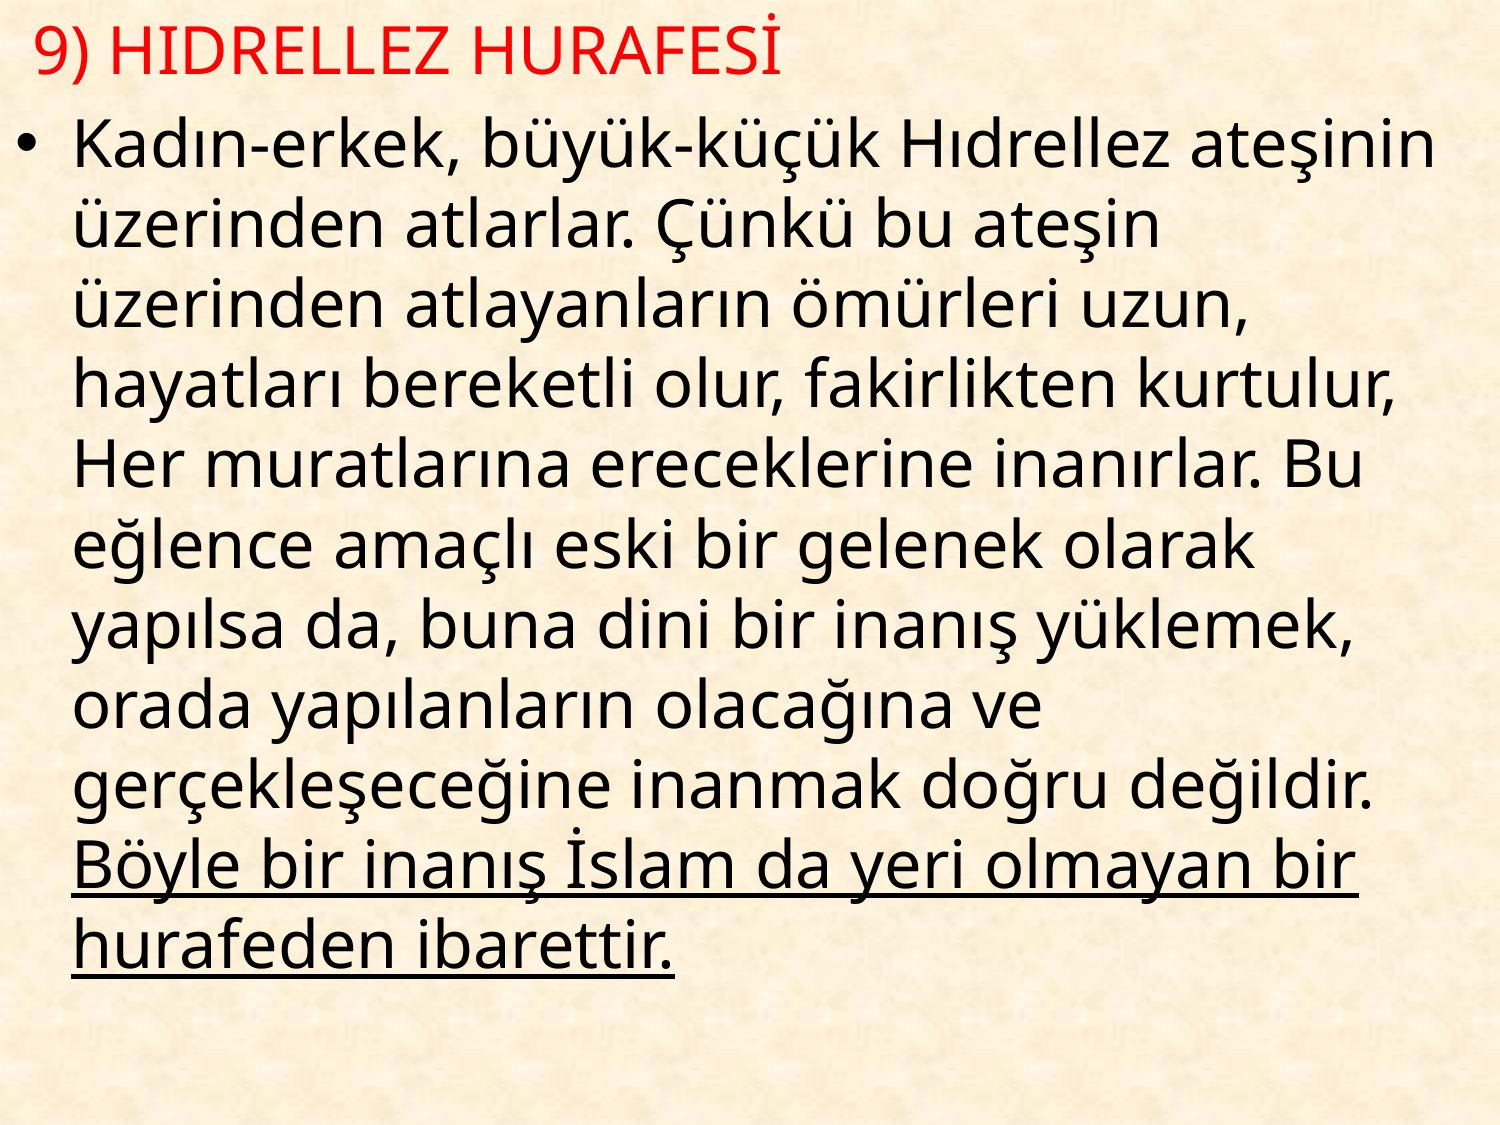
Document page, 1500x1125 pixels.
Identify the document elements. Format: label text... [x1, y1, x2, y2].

list 9) HIDRELLEZ HURAFESİ Kadın-erkek, büyük-küçük Hıdrellez ateşinin üzerinden atlarlar. Çünkü bu ateşin üzerinden atlayanların ömürleri uzun, hayatları bereketli olur, fakirlikten kurtulur, Her muratlarına ereceklerine inanırlar. Bu eğlence amaçlı eski bir gelenek olarak yapılsa da, buna dini bir inanış yüklemek, orada yapılanların olacağına ve gerçekleşeceğine inanmak doğru değildir. Böyle bir inanış İslam da yeri olmayan bir hurafeden ibarettir. [0, 0, 1500, 1125]
